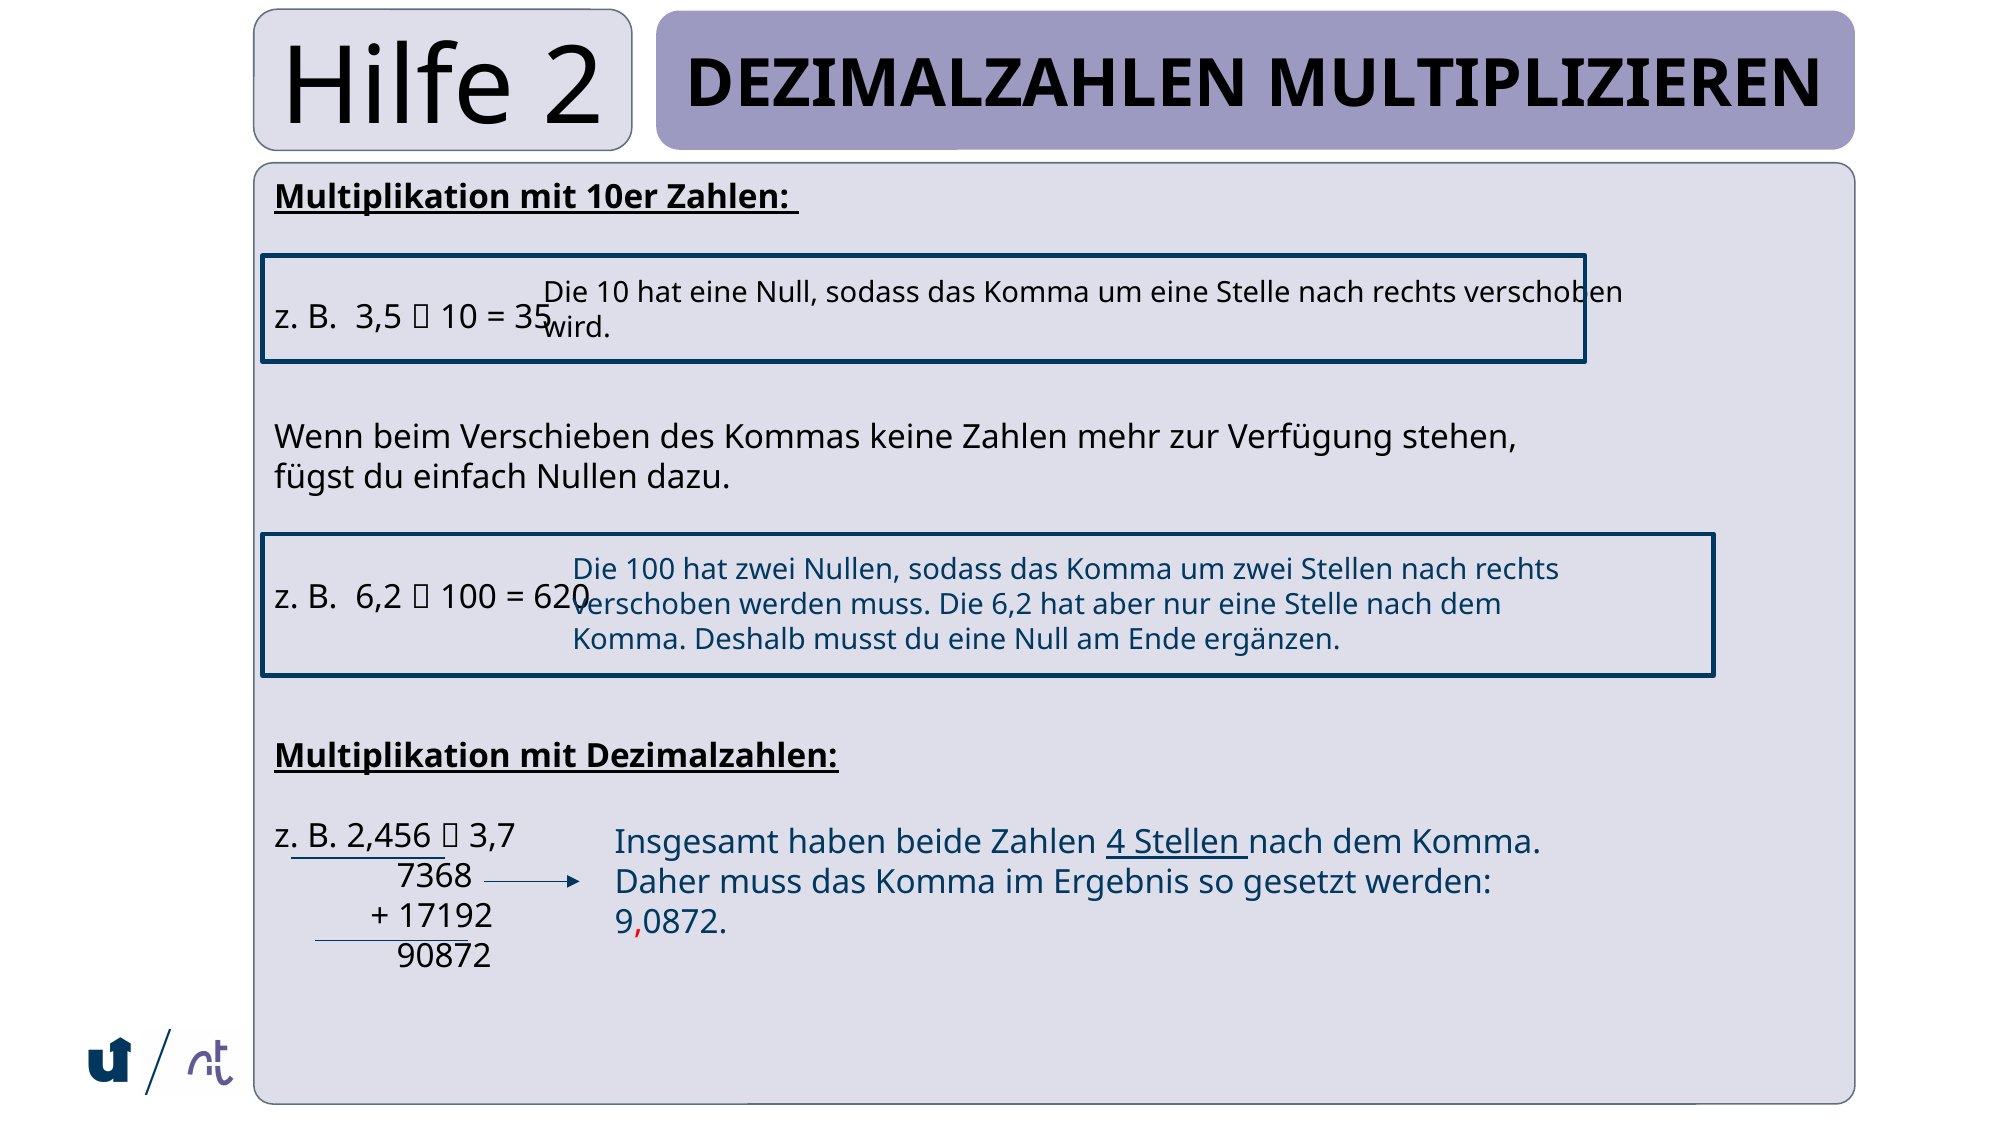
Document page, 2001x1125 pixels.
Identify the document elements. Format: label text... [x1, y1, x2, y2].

text_box Insgesamt haben beide Zahlen 4 Stellen nach dem Komma. Daher muss das Komma im Ergebnis so gesetzt werden: 9,0872. [599, 813, 1581, 948]
text_box Multiplikation mit 10er Zahlen: z. B. 3,5  10 = 35 Wenn beim Verschieben des Kommas keine Zahlen mehr zur Verfügung stehen, fügst du einfach Nullen dazu. z. B. 6,2  100 = 620 Multiplikation mit Dezimalzahlen: z. B. 2,456  3,7 7368 + 17192 90872 [253, 161, 1856, 1105]
text_box Hilfe 2 [252, 8, 633, 152]
text_box Dezimalzahlen multiplizieren [656, 10, 1855, 150]
text_box Die 10 hat eine Null, sodass das Komma um eine Stelle nach rechts verschoben wird. [1587, 265, 1652, 351]
text_box [260, 253, 1587, 364]
text_box [260, 532, 1716, 678]
picture [78, 1029, 244, 1095]
